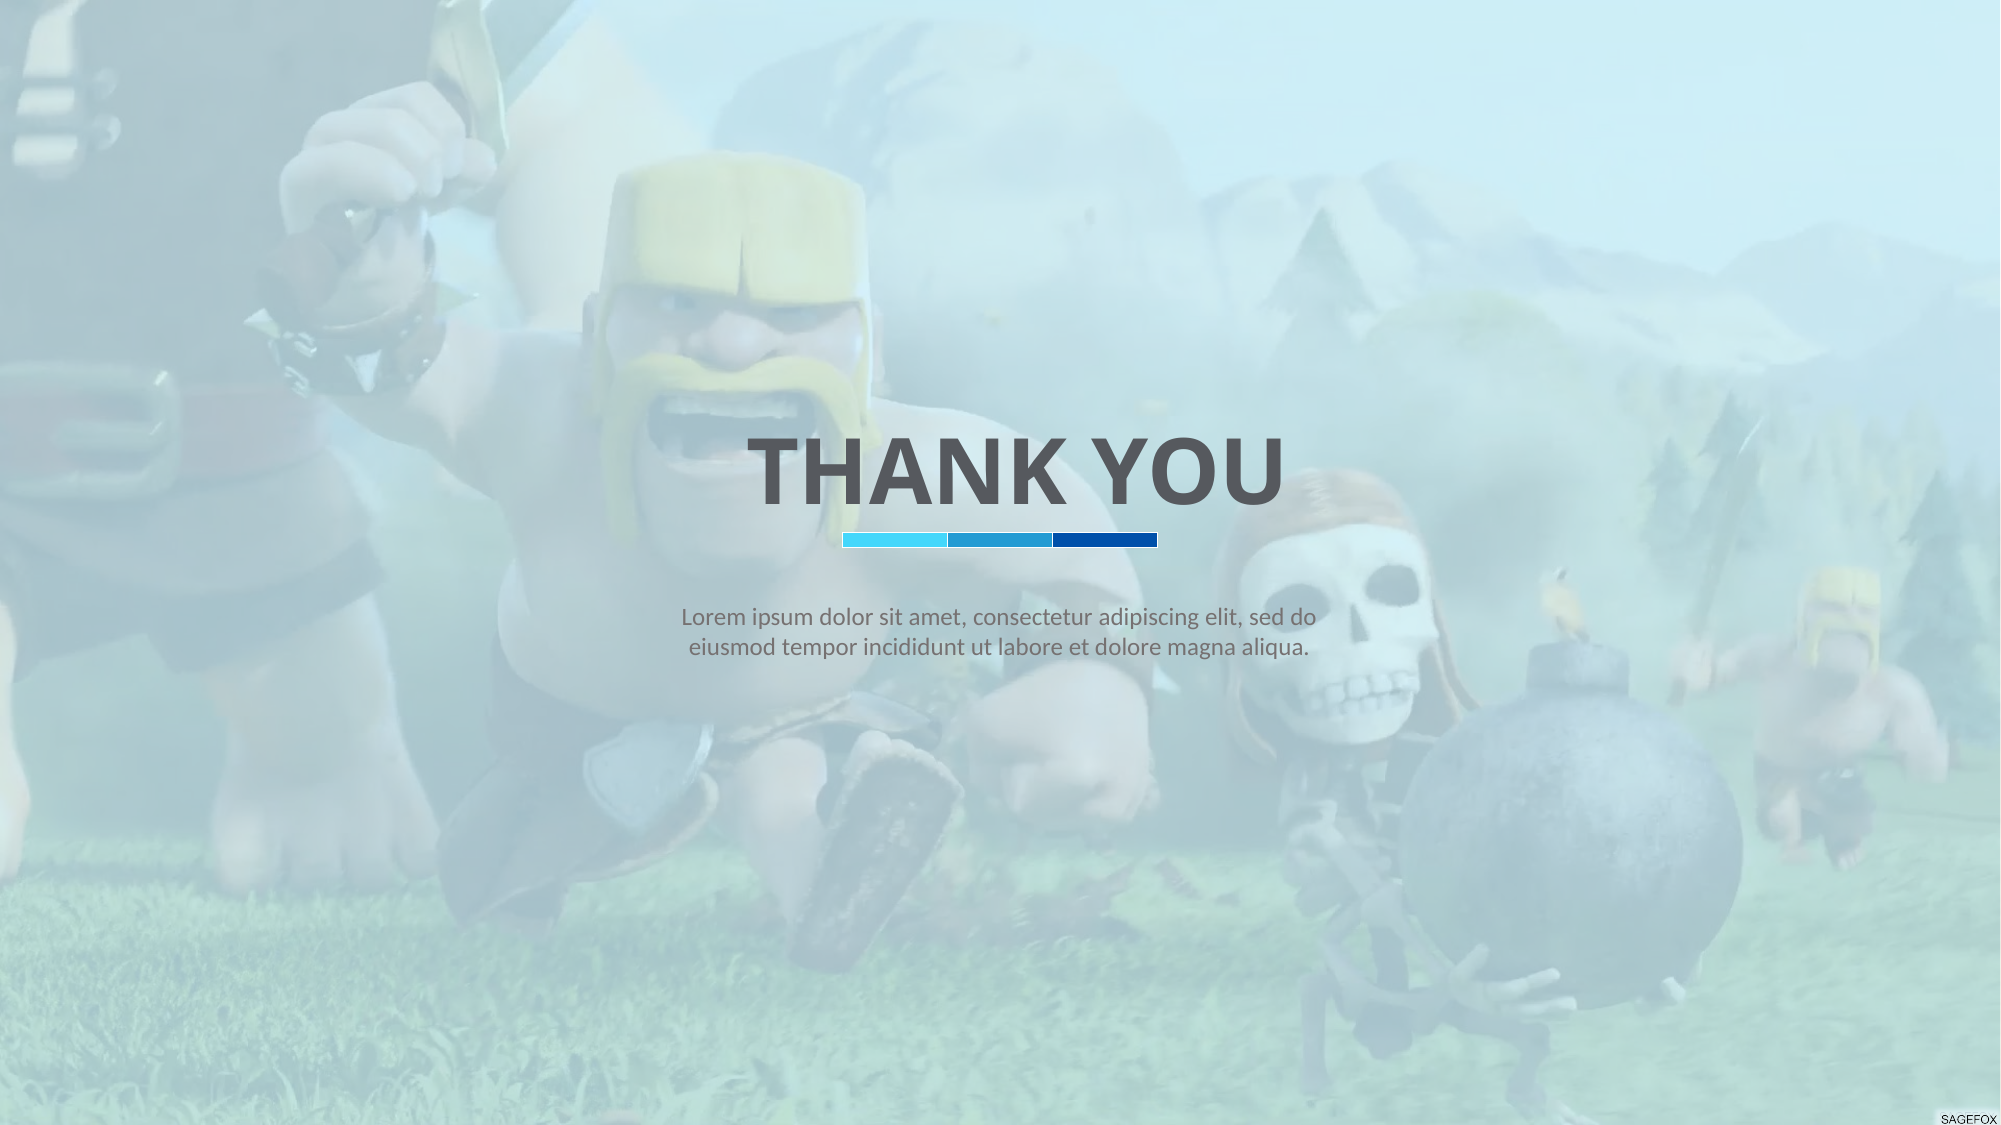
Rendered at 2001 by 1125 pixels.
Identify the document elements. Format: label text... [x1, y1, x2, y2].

text_box Lorem ipsum dolor sit amet, consectetur adipiscing elit, sed do eiusmod tempor incididunt ut labore et dolore magna aliqua. [660, 593, 1340, 668]
picture [1938, 1114, 1999, 1125]
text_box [842, 532, 1158, 548]
text_box THANK YOU [565, 405, 1470, 531]
